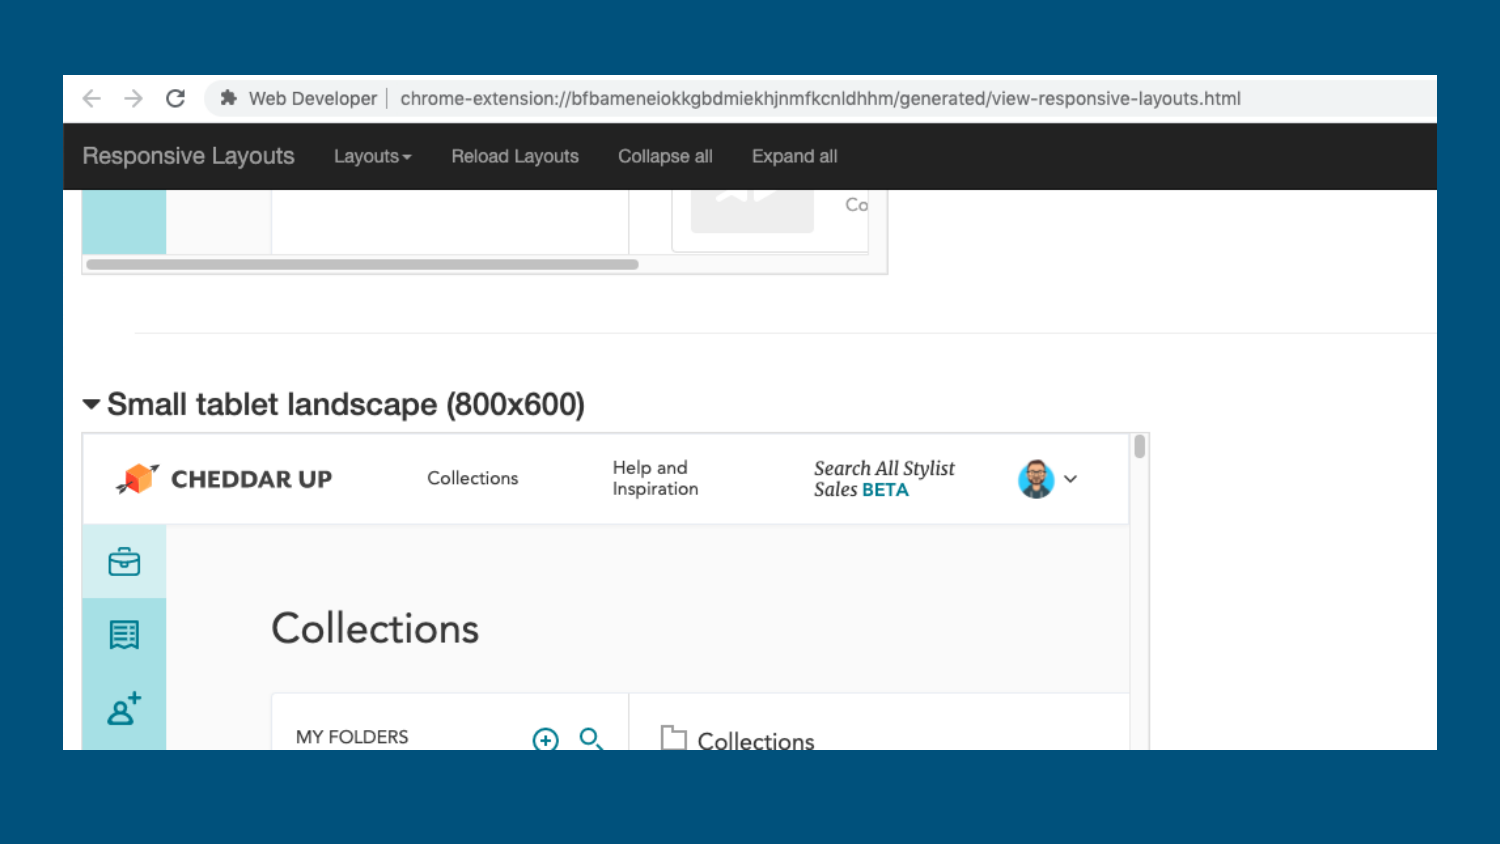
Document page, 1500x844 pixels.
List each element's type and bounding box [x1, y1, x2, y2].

picture [64, 76, 1436, 749]
